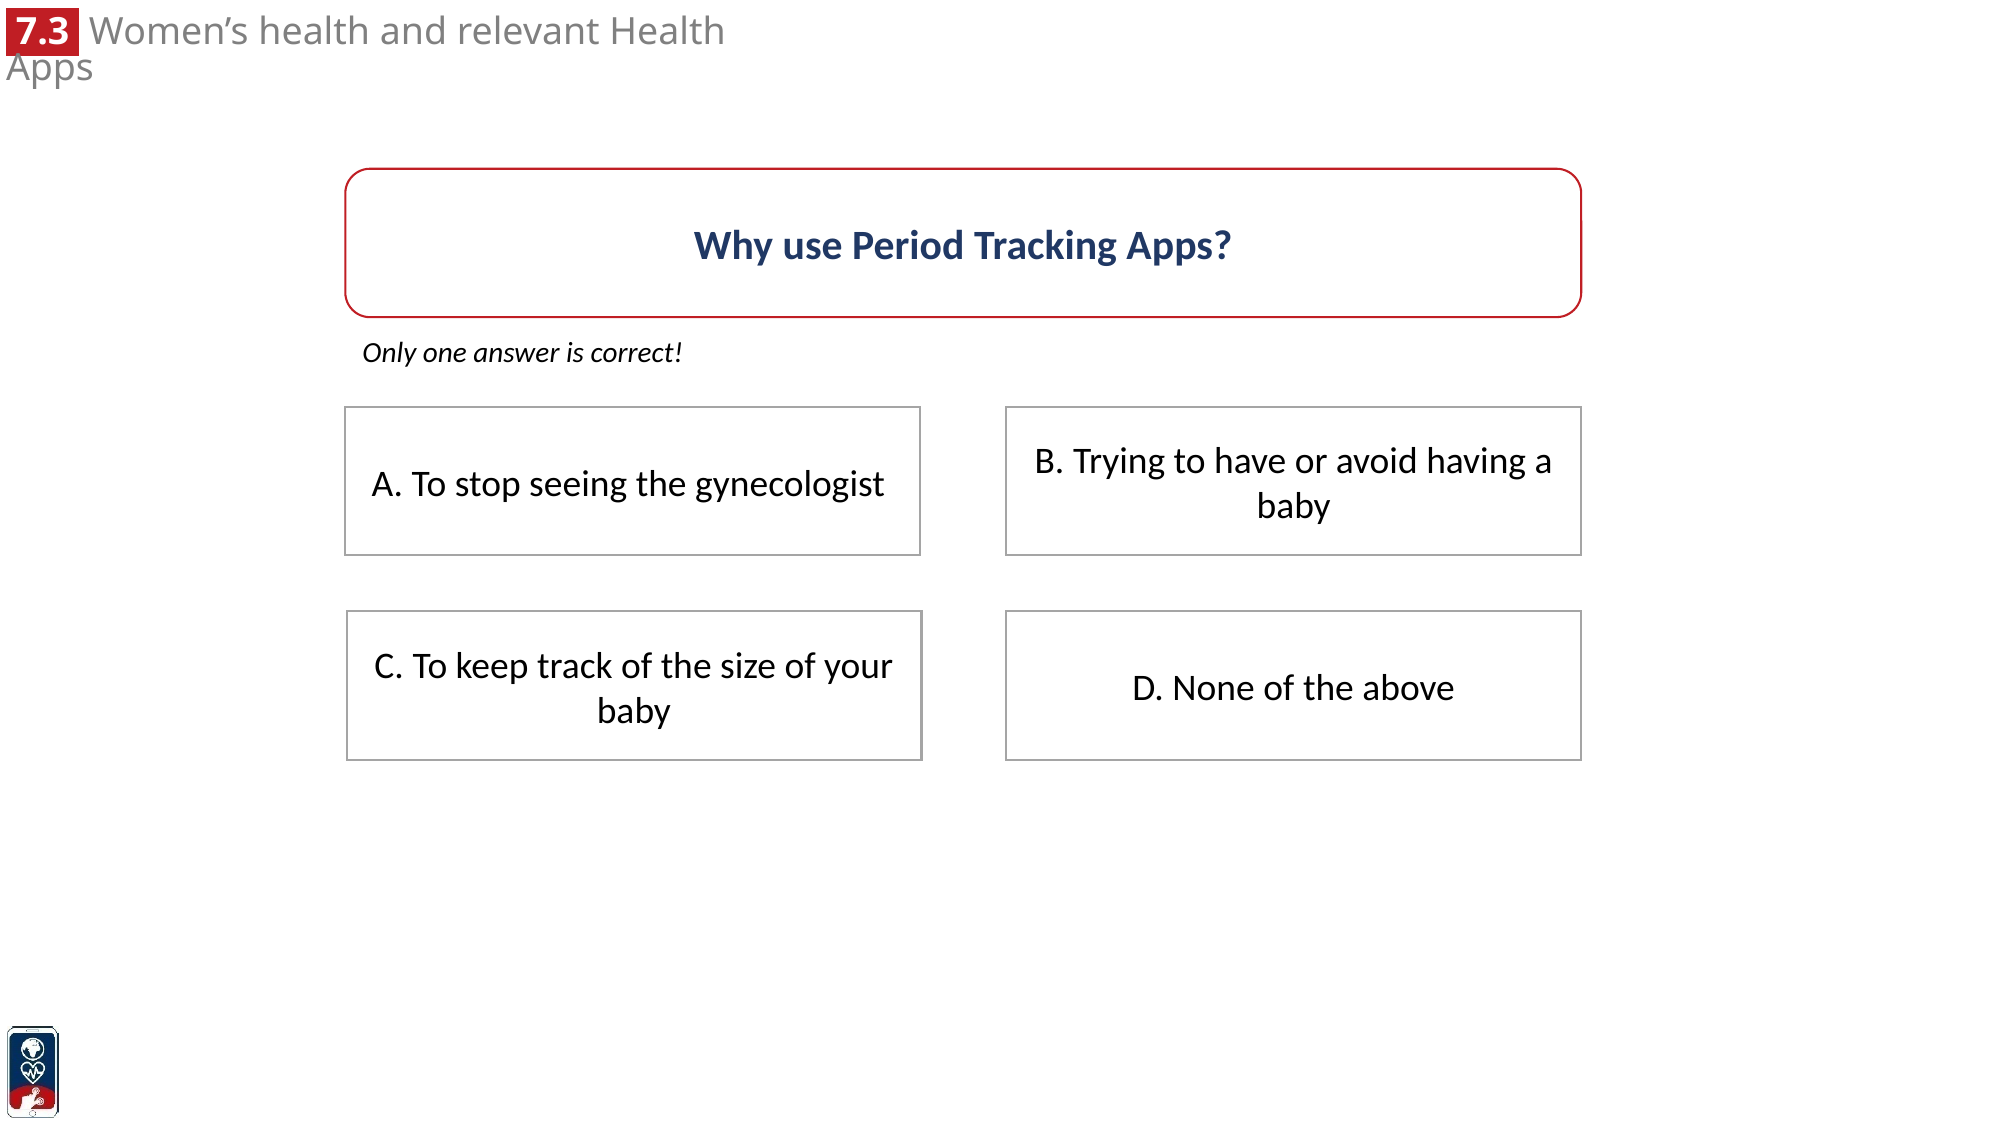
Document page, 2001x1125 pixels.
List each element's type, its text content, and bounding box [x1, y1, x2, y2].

text_box A. To stop seeing the gynecologist [344, 406, 921, 556]
text_box B. Trying to have or avoid having a baby [1005, 406, 1582, 556]
picture [7, 1026, 59, 1118]
text_box Only one answer is correct! [347, 325, 699, 376]
text_box C. To keep track of the size of your baby [346, 610, 923, 761]
text_box Why use Period Tracking Apps? [344, 167, 1583, 319]
text_box D. None of the above [1005, 610, 1582, 761]
